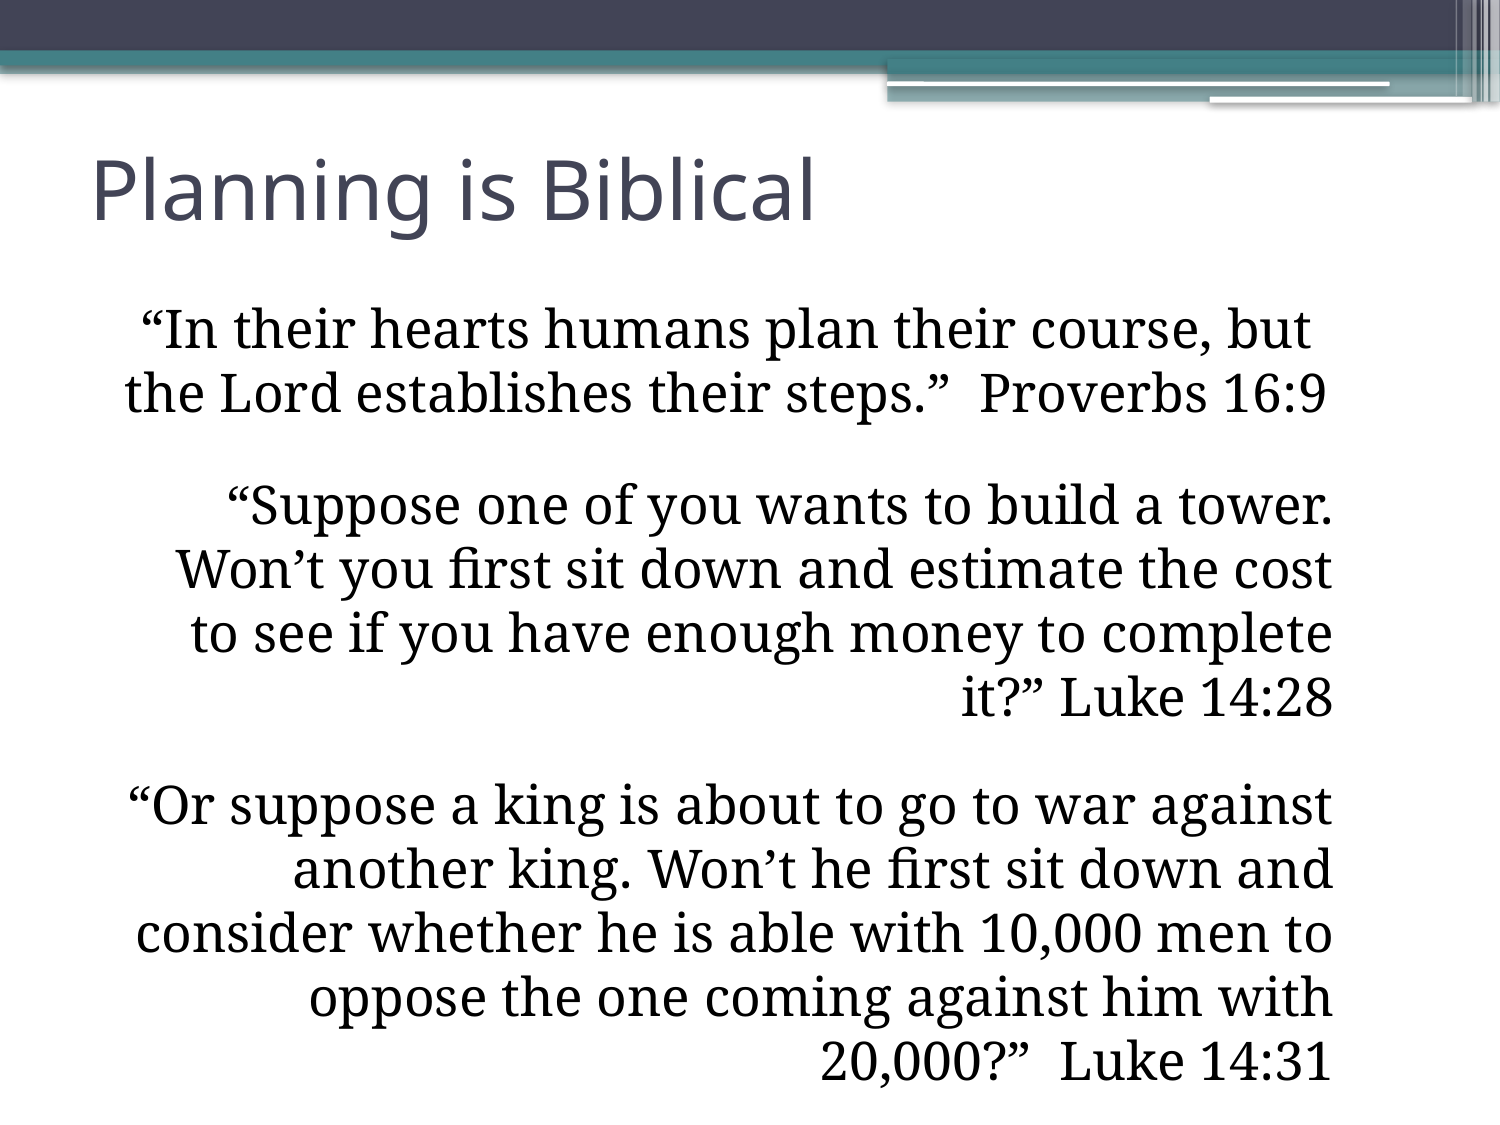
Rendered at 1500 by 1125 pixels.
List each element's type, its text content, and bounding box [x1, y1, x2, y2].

title Planning is Biblical [75, 99, 1425, 275]
list “In their hearts humans plan their course, but the Lord establishes their steps.” Proverbs 16:9 “Suppose one of you wants to build a tower. Won’t you first sit down and estimate the cost to see if you have enough money to complete it?” Luke 14:28 “Or suppose a king is about to go to war against another king. Won’t he first sit down and consider whether he is able with 10,000 men to oppose the one coming against him with 20,000?” Luke 14:31 [87, 287, 1350, 1113]
